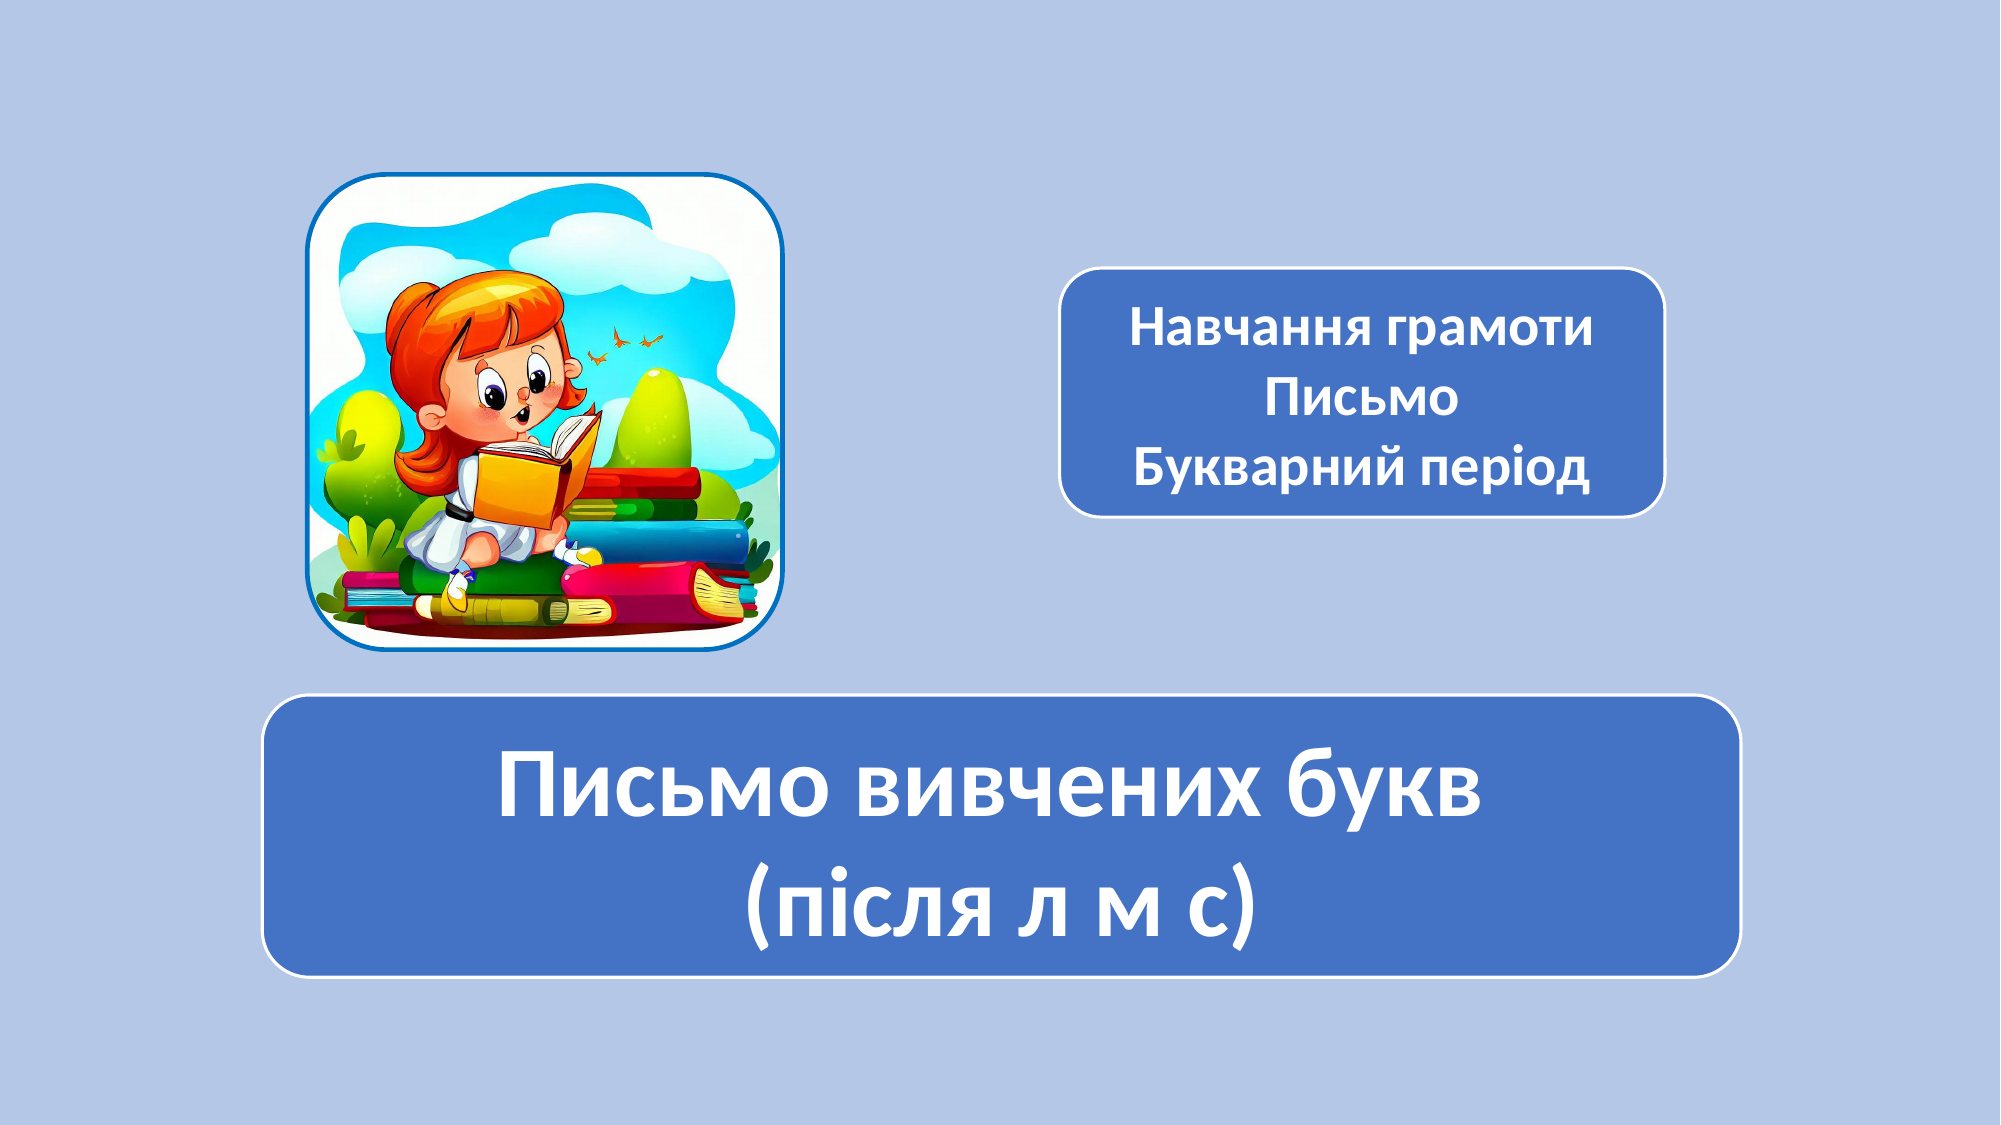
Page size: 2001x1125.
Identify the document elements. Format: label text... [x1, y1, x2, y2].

picture [307, 174, 783, 650]
text_box Письмо вивчених букв (після л м с) [260, 693, 1743, 979]
text_box Навчання грамоти Письмо Букварний період [1058, 266, 1667, 519]
